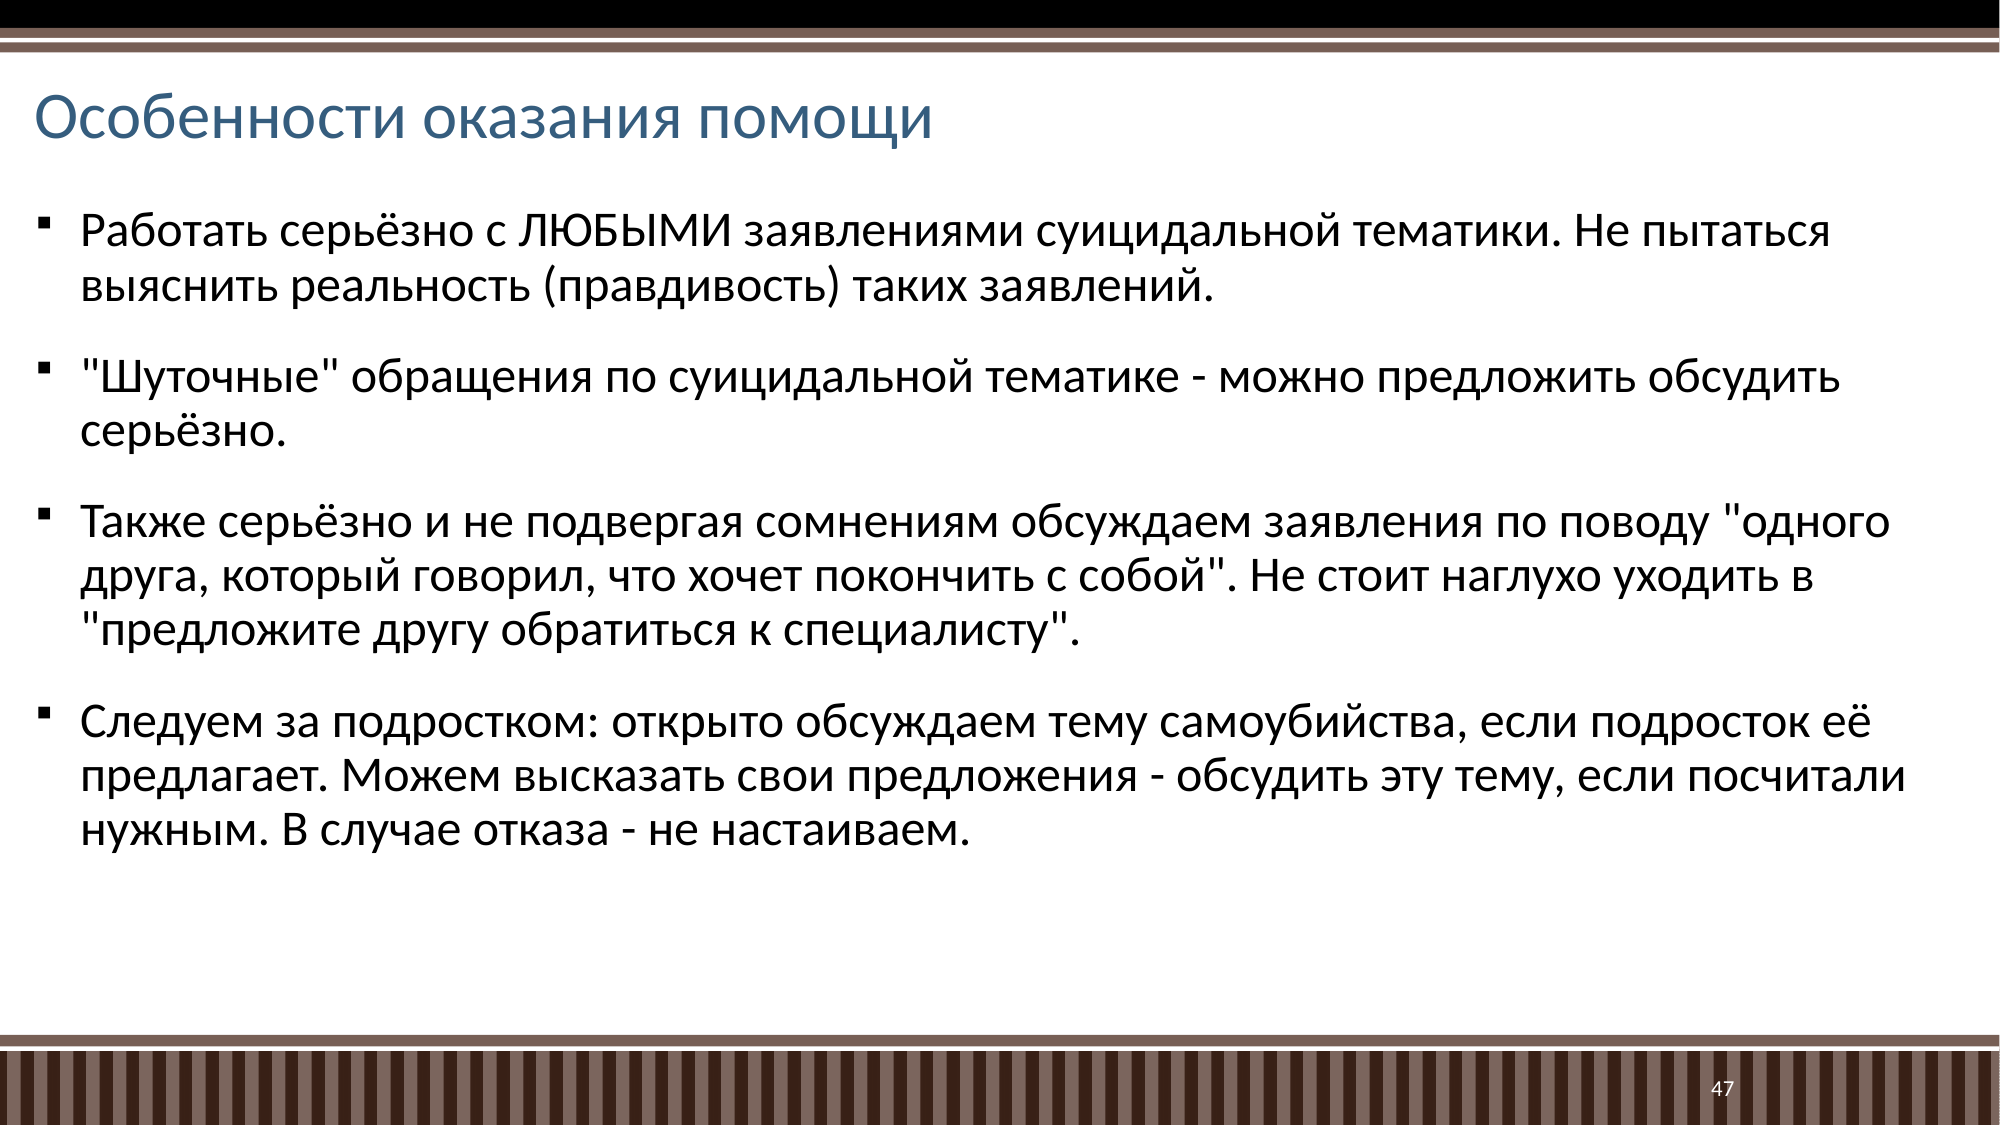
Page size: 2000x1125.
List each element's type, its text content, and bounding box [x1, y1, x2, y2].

title Особенности оказания помощи [19, 64, 1969, 161]
slide_number 47 [1596, 1069, 1750, 1107]
list Работать серьёзно с ЛЮБЫМИ заявлениями суицидальной тематики. Не пытаться выяснить реальность (правдивость) таких заявлений. "Шуточные" обращения по суицидальной тематике - можно предложить обсудить серьёзно. Также серьёзно и не подвергая сомнениям обсуждаем заявления по поводу "одного друга, который говорил, что хочет покончить с собой". Не стоит наглухо уходить в "предложите другу обратиться к специалисту". Следуем за подростком: открыто обсуждаем тему самоубийства, если подросток её предлагает. Можем высказать свои предложения - обсудить эту тему, если посчитали нужным. В случае отказа - не настаиваем. [19, 196, 1969, 988]
